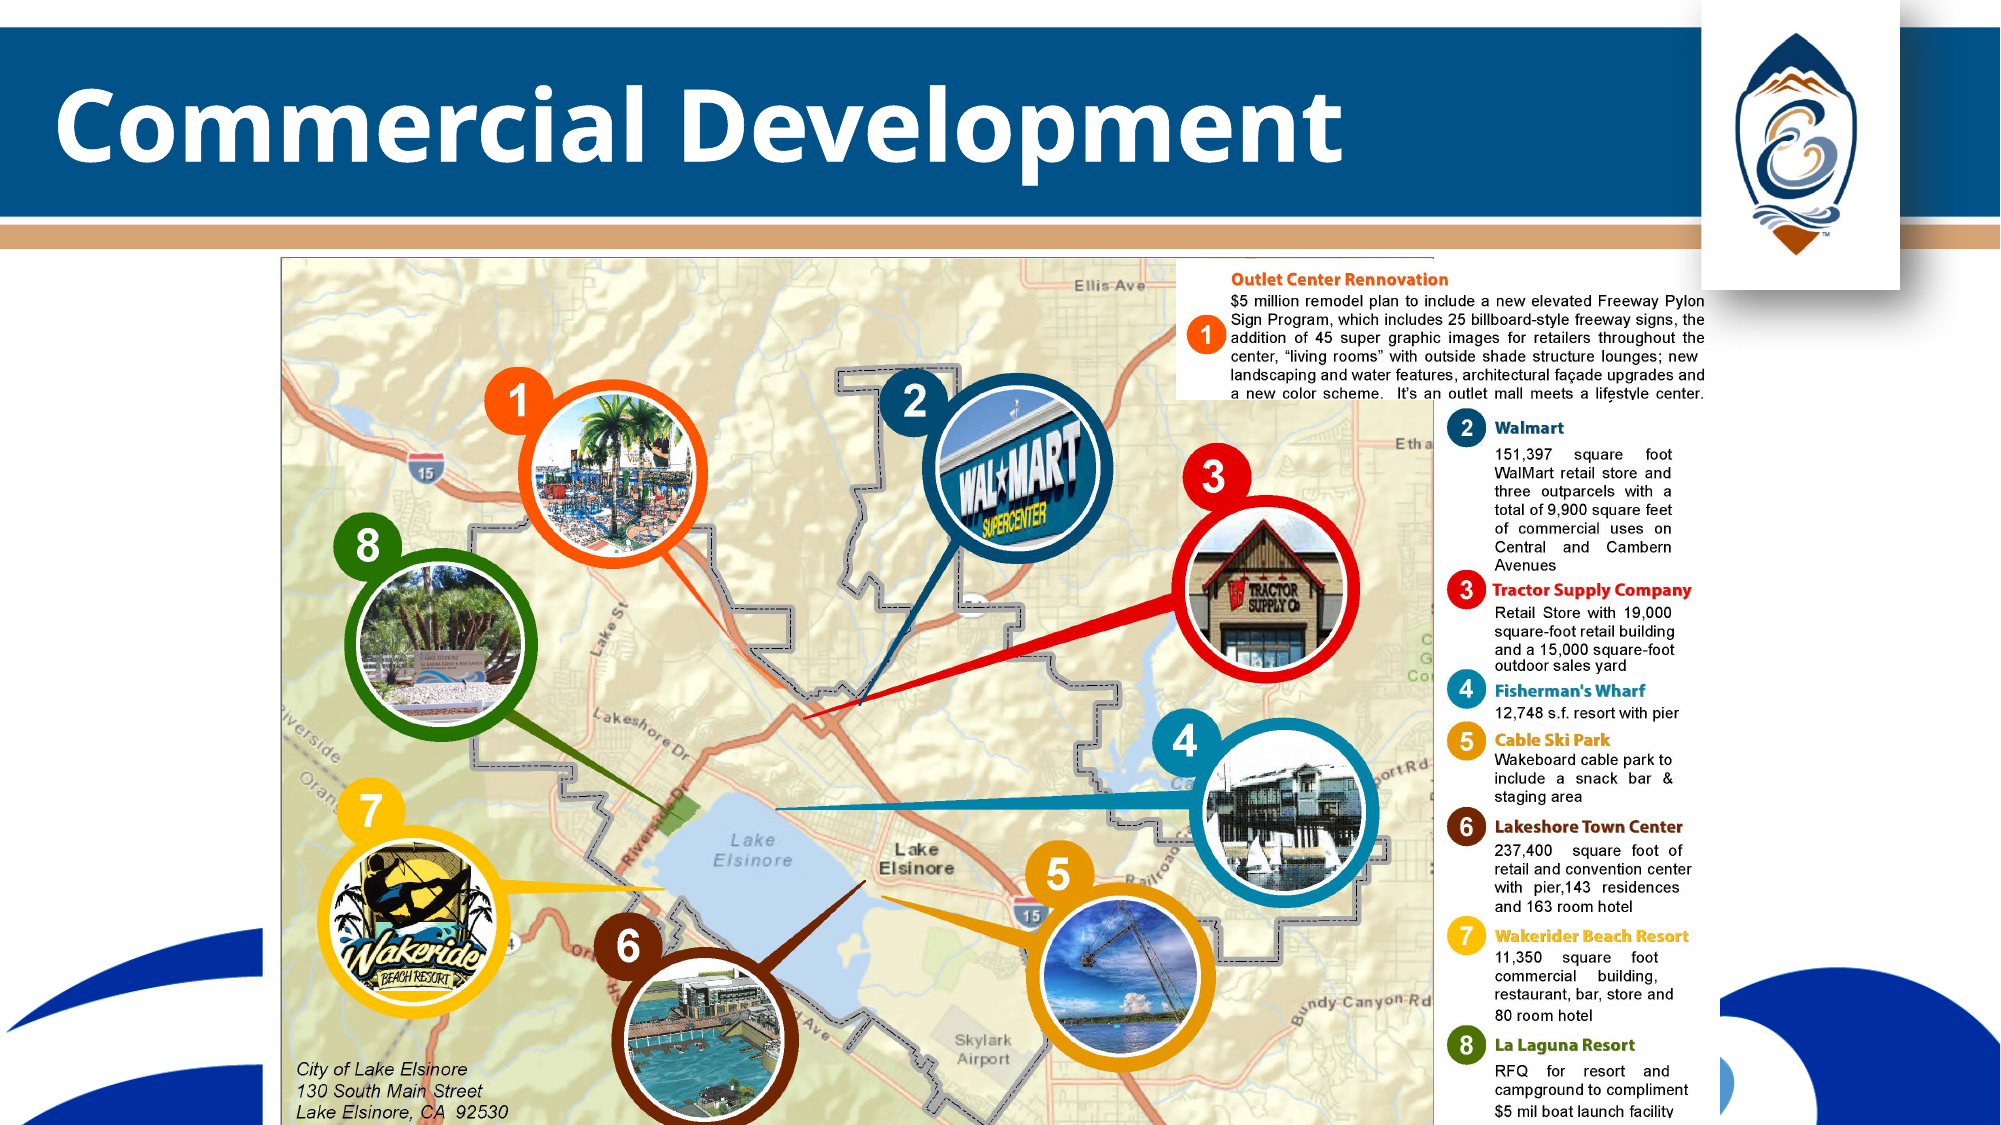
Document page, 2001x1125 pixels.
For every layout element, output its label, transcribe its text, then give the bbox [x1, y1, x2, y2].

picture [0, 0, 2001, 1125]
title Commercial Development [37, 29, 1686, 213]
